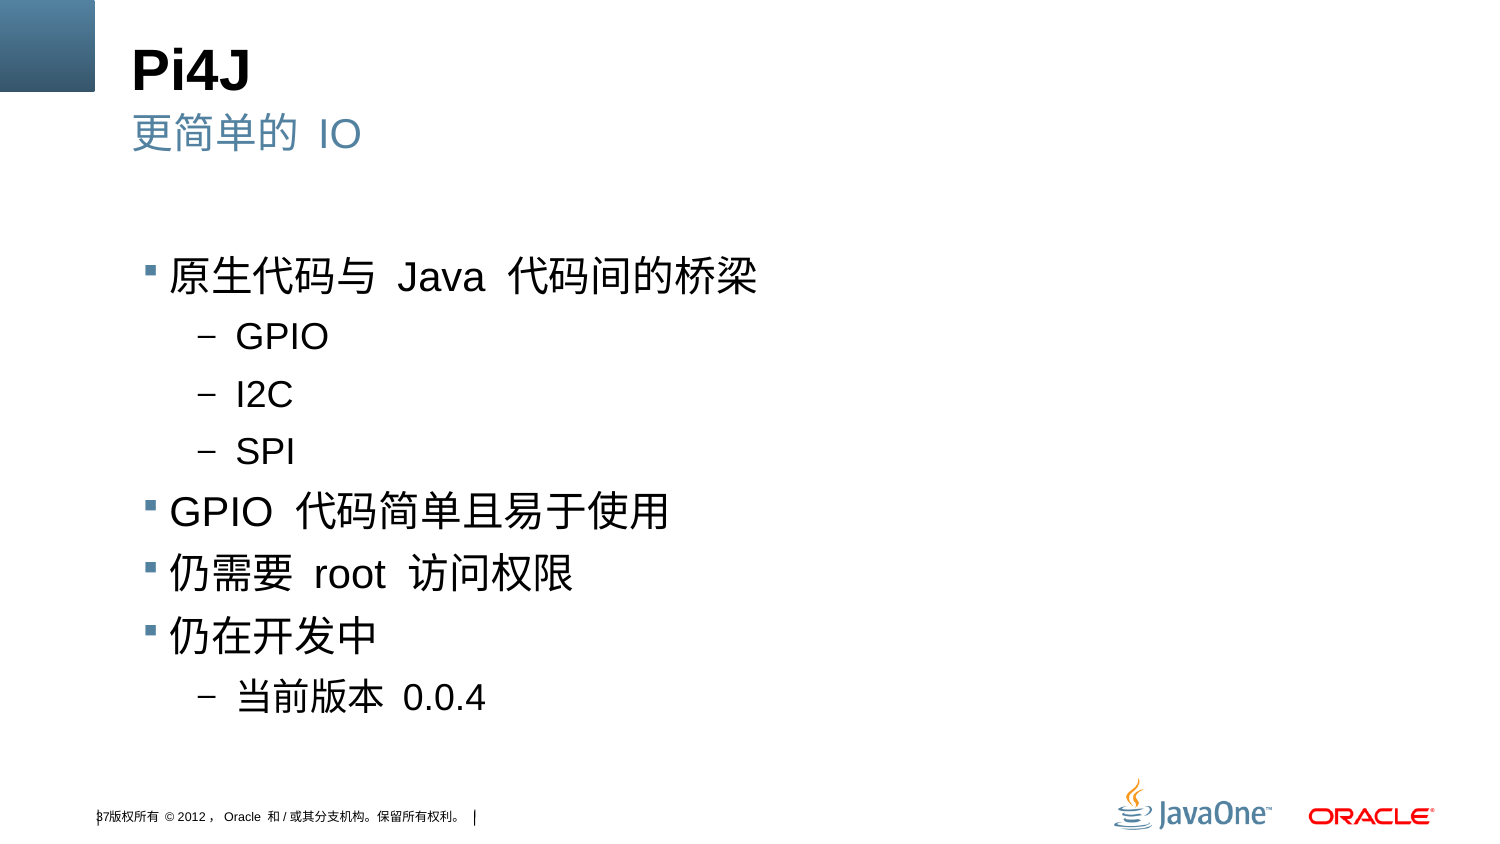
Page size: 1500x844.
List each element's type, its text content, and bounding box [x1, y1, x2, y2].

title Pi4J [131, 40, 1482, 106]
picture [1097, 761, 1288, 844]
list 原生代码与 Java 代码间的桥梁 GPIO I2C SPI GPIO 代码简单且易于使用 仍需要 root 访问权限 仍在开发中 当前版本 0.0.4 [131, 249, 1482, 753]
list 更简单的 IO [131, 106, 1482, 157]
picture [1293, 792, 1445, 840]
